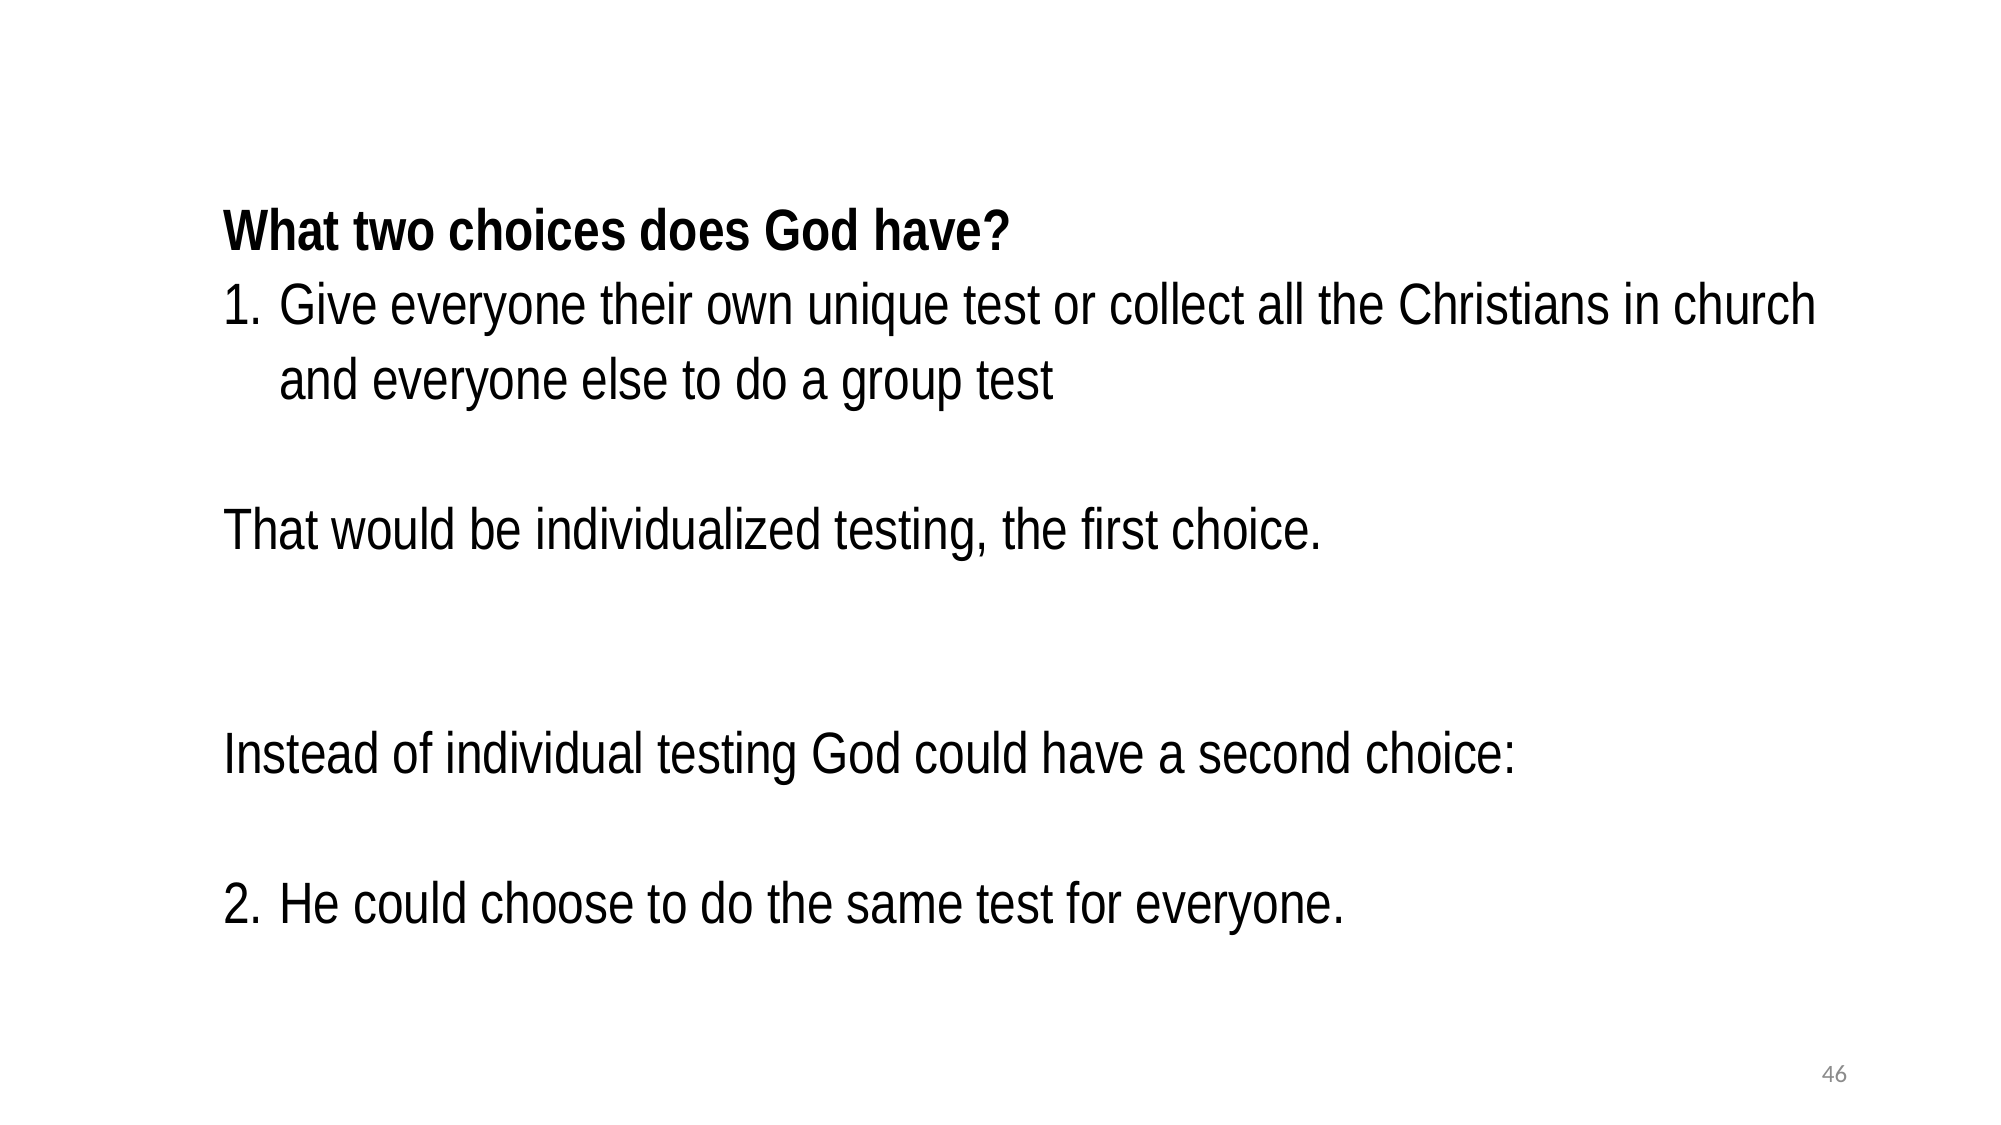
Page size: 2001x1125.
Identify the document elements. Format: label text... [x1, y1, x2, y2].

slide_number 46 [1412, 1042, 1863, 1103]
text_box What two choices does God have? Give everyone their own unique test or collect all the Christians in church and everyone else to do a group test That would be individualized testing, the first choice. Instead of individual testing God could have a second choice: He could choose to do the same test for everyone. [208, 179, 1874, 943]
